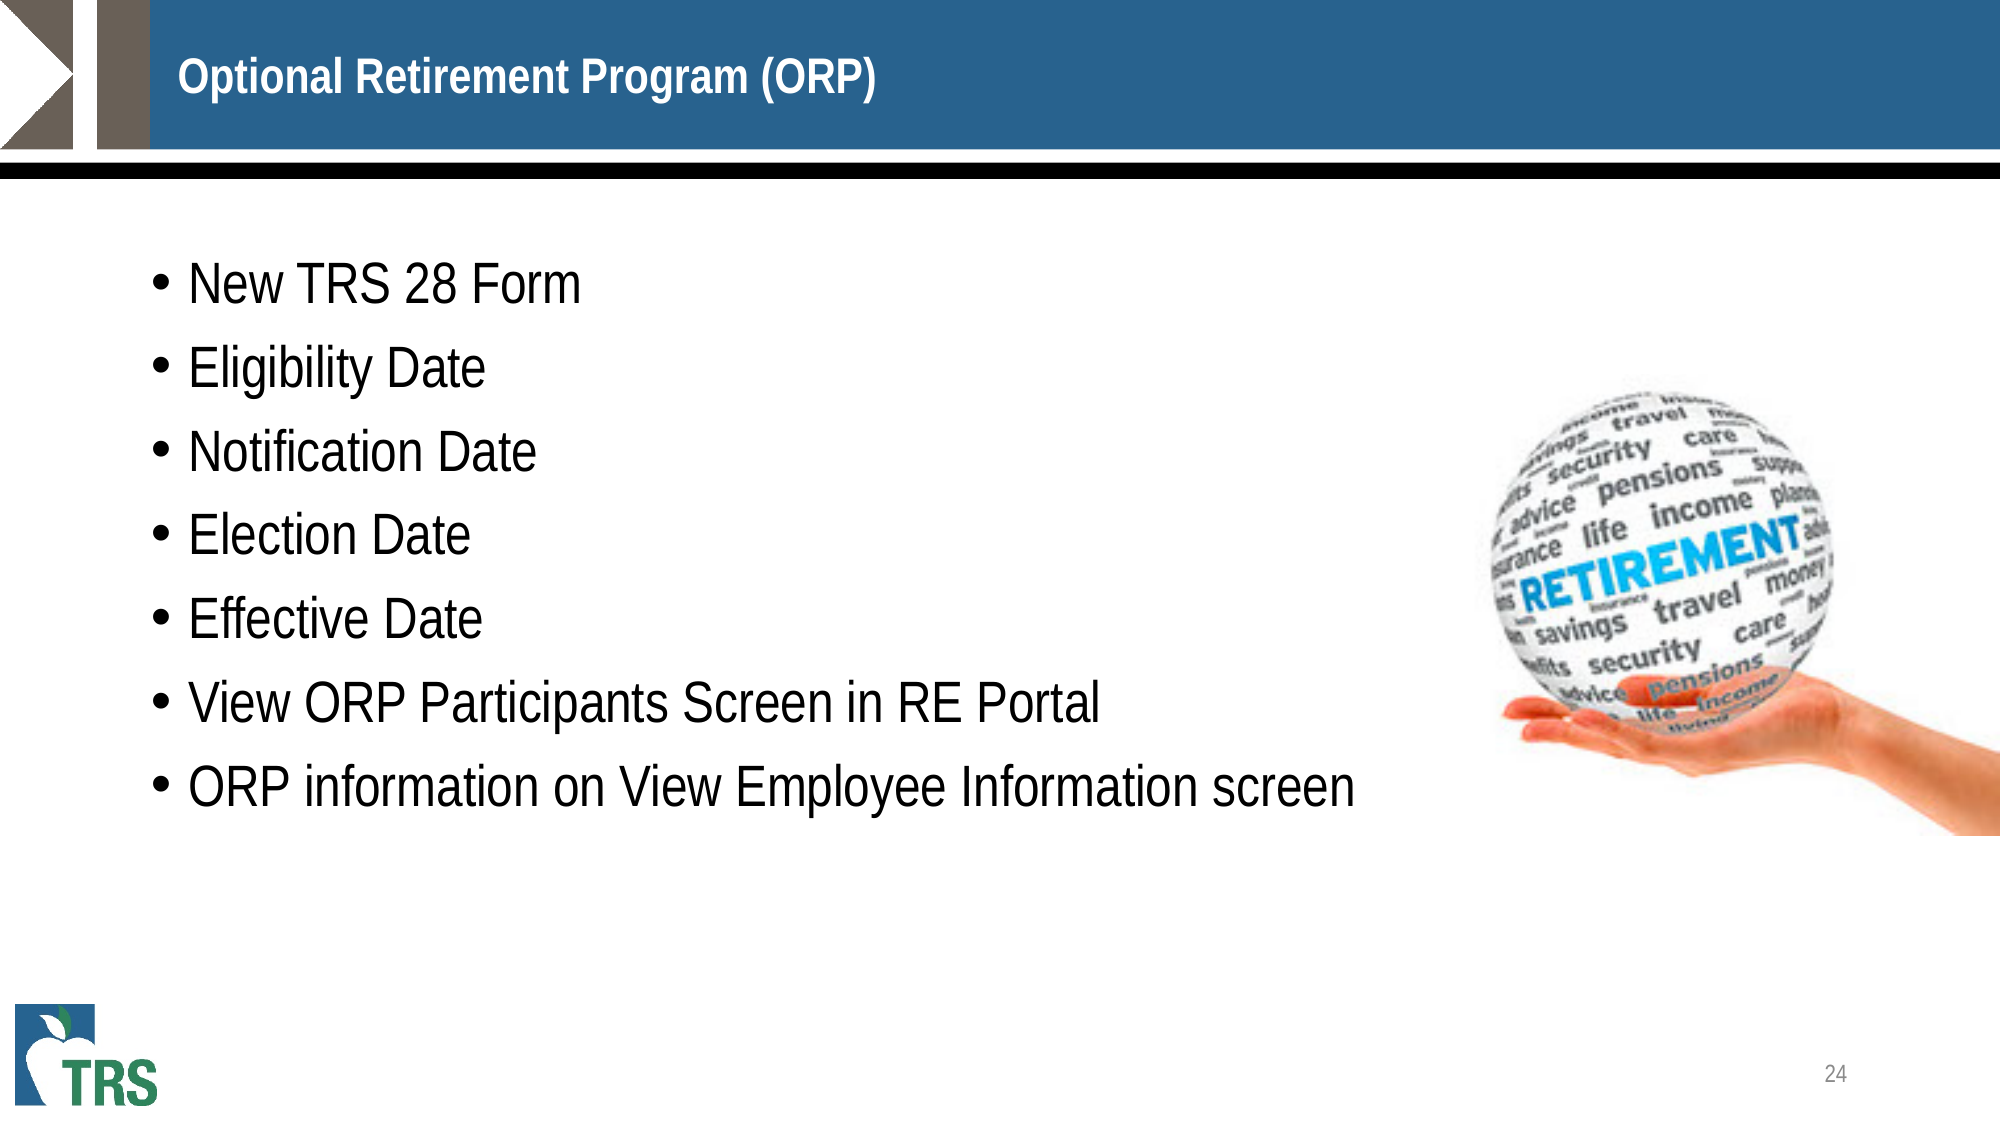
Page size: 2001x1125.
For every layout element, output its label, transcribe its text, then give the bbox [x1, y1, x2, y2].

text_box New TRS 28 Form Eligibility Date Notification Date Election Date Effective Date View ORP Participants Screen in RE Portal ORP information on View Employee Information screen [136, 245, 1860, 880]
title Optional Retirement Program (ORP) [177, 50, 1863, 135]
picture [15, 1004, 157, 1106]
picture [0, 0, 98, 153]
picture [1392, 374, 2000, 836]
slide_number 24 [1412, 1042, 1863, 1103]
